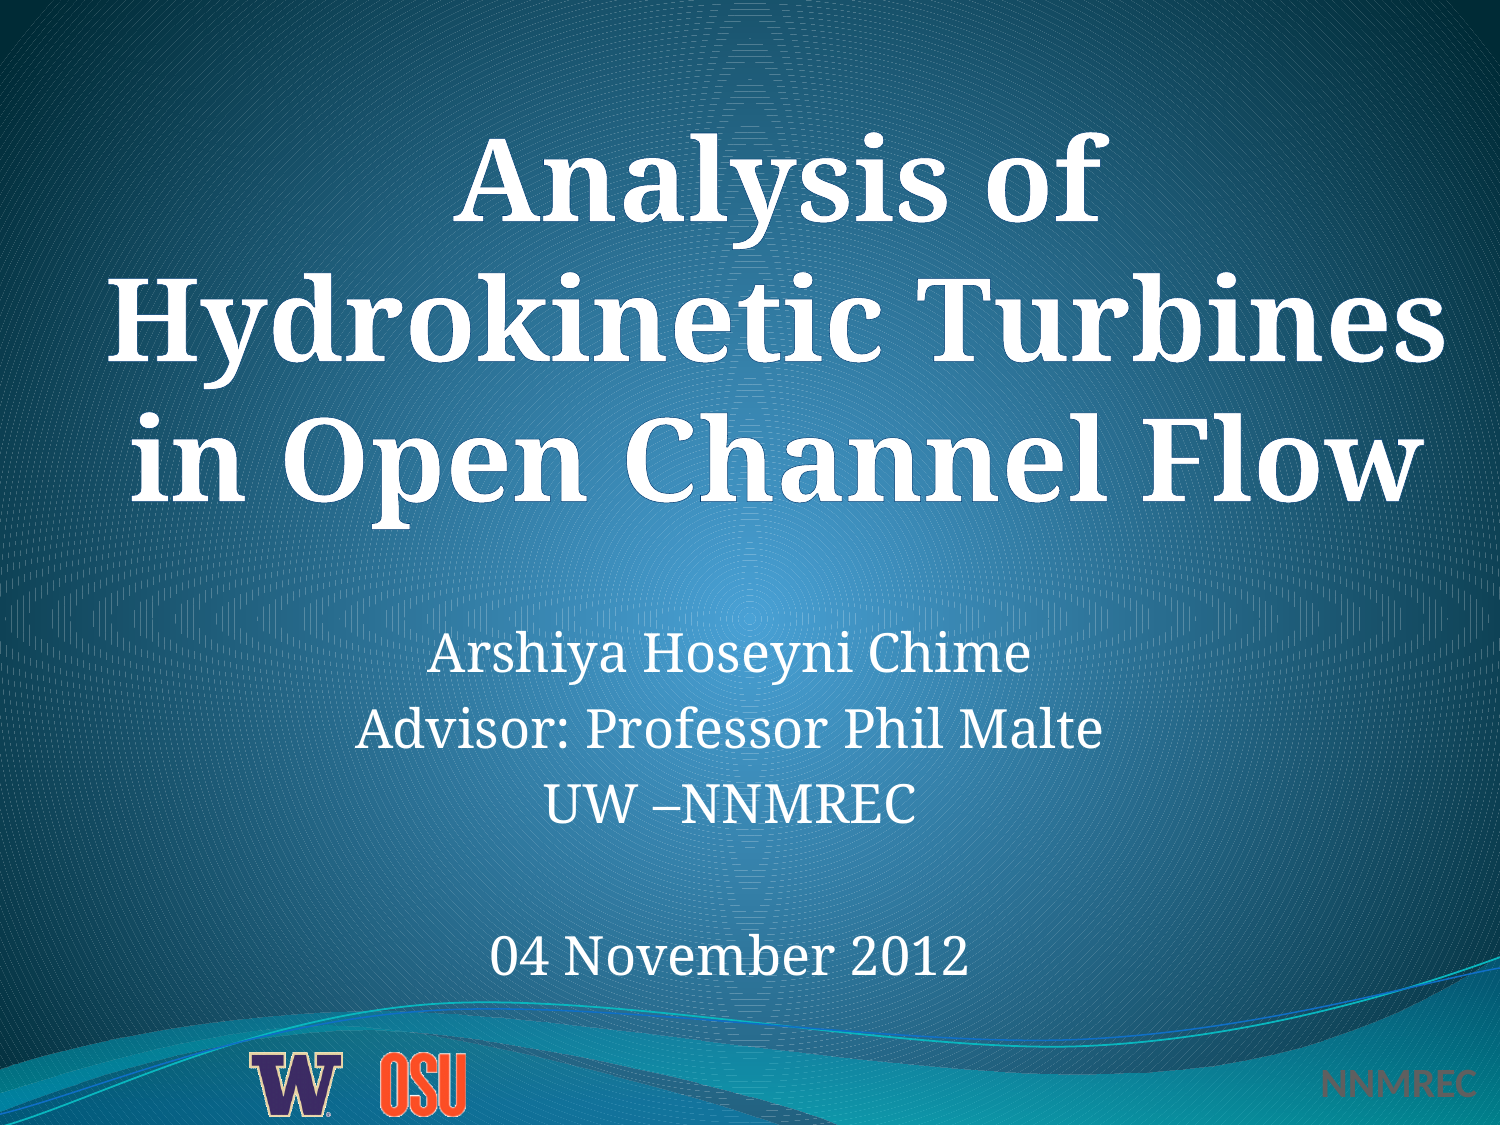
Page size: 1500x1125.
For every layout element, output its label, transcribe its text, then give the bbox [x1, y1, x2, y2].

title Analysis of Hydrokinetic Turbines in Open Channel Flow [87, 86, 1470, 526]
picture [249, 1052, 343, 1117]
picture [379, 1051, 467, 1117]
subtitle Arshiya Hoseyni Chime Advisor: Professor Phil Malte UW –NNMREC 04 November 2012 [87, 610, 1377, 899]
